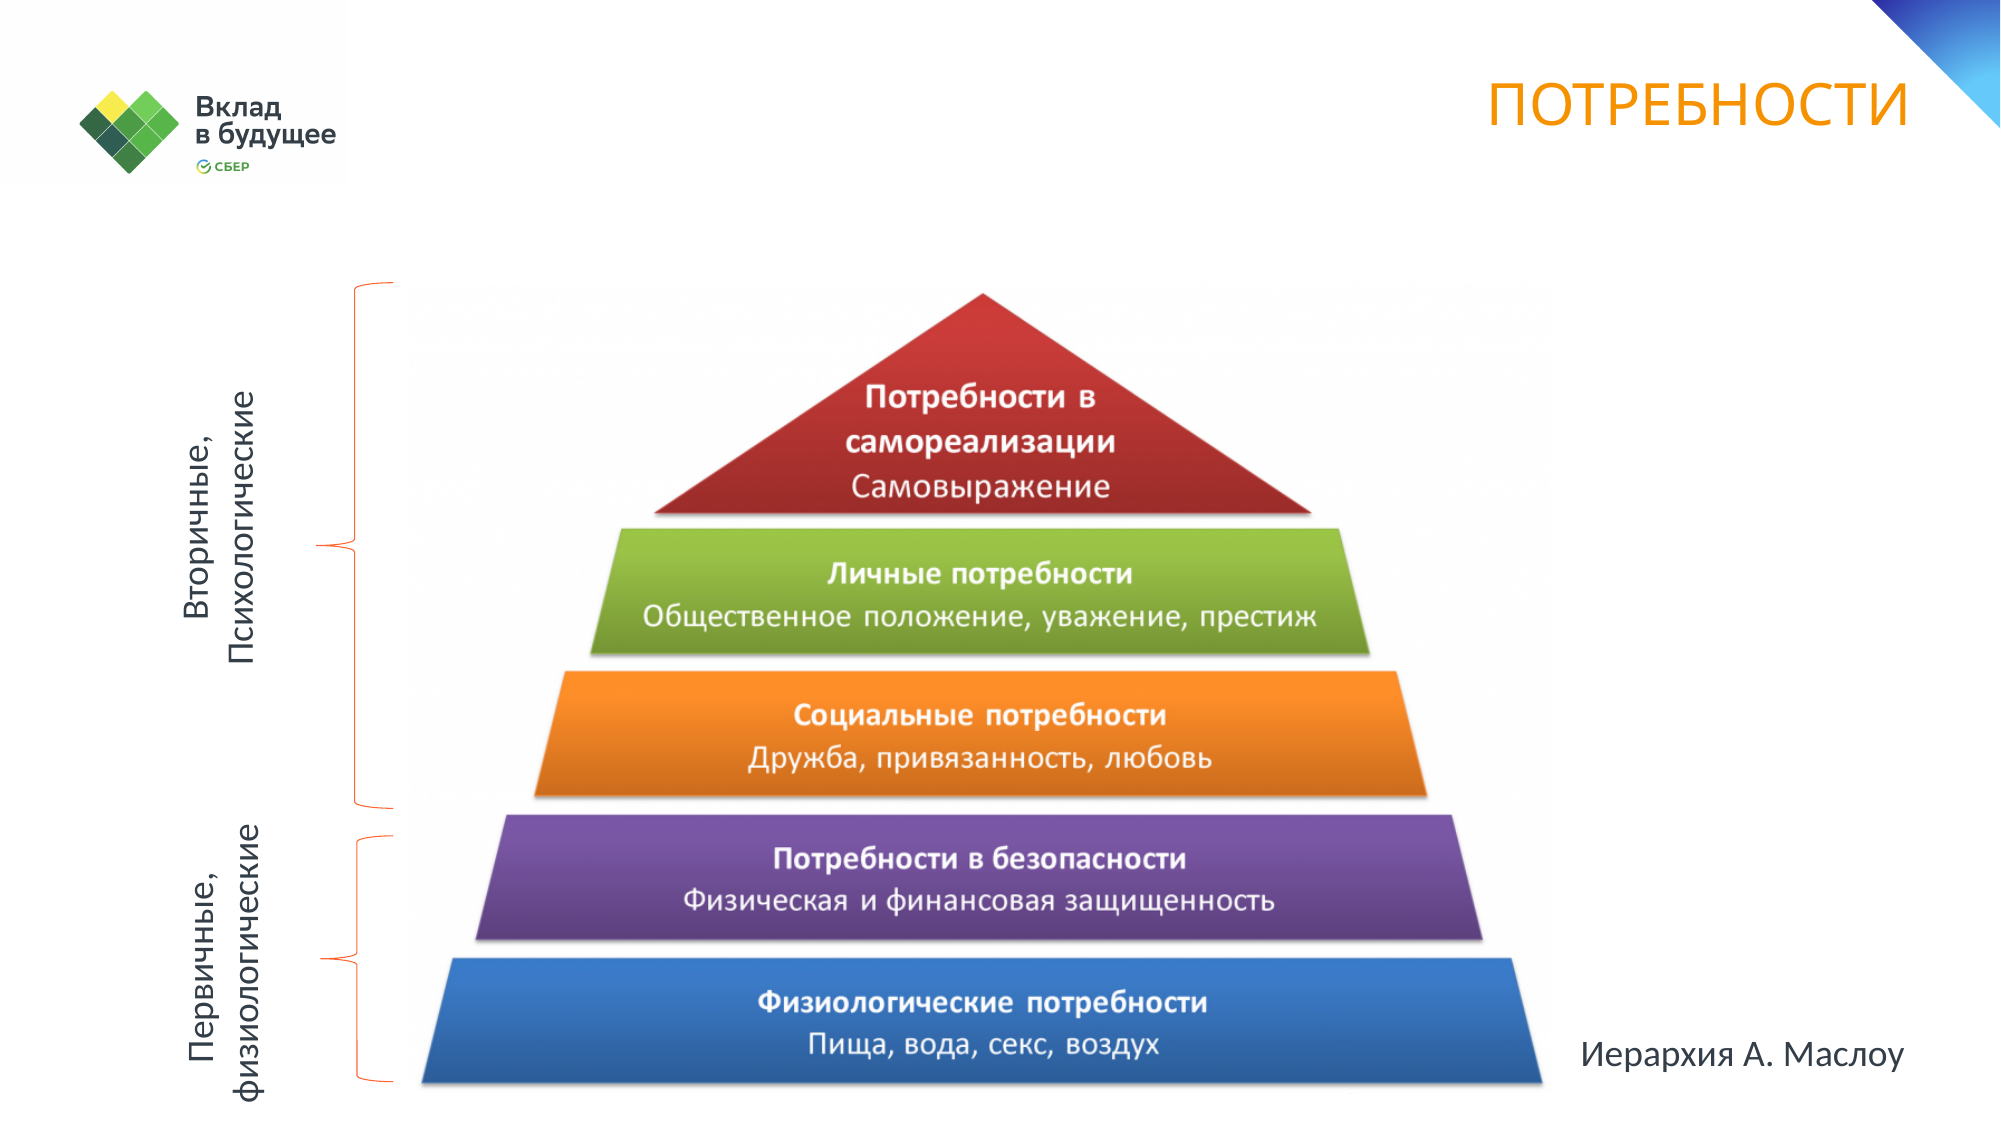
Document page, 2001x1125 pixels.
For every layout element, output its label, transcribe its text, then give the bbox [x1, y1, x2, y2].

text_box [320, 835, 394, 1083]
text_box Иерархия А. Маслоу [1565, 1021, 1920, 1081]
text_box Вторичные, Психологические [162, 367, 268, 681]
picture [1869, 0, 2001, 130]
text_box потребности [35, 57, 1922, 171]
picture [0, 0, 347, 188]
picture [409, 282, 1553, 1094]
text_box [315, 282, 394, 809]
text_box Первичные, физиологические [168, 809, 273, 1119]
